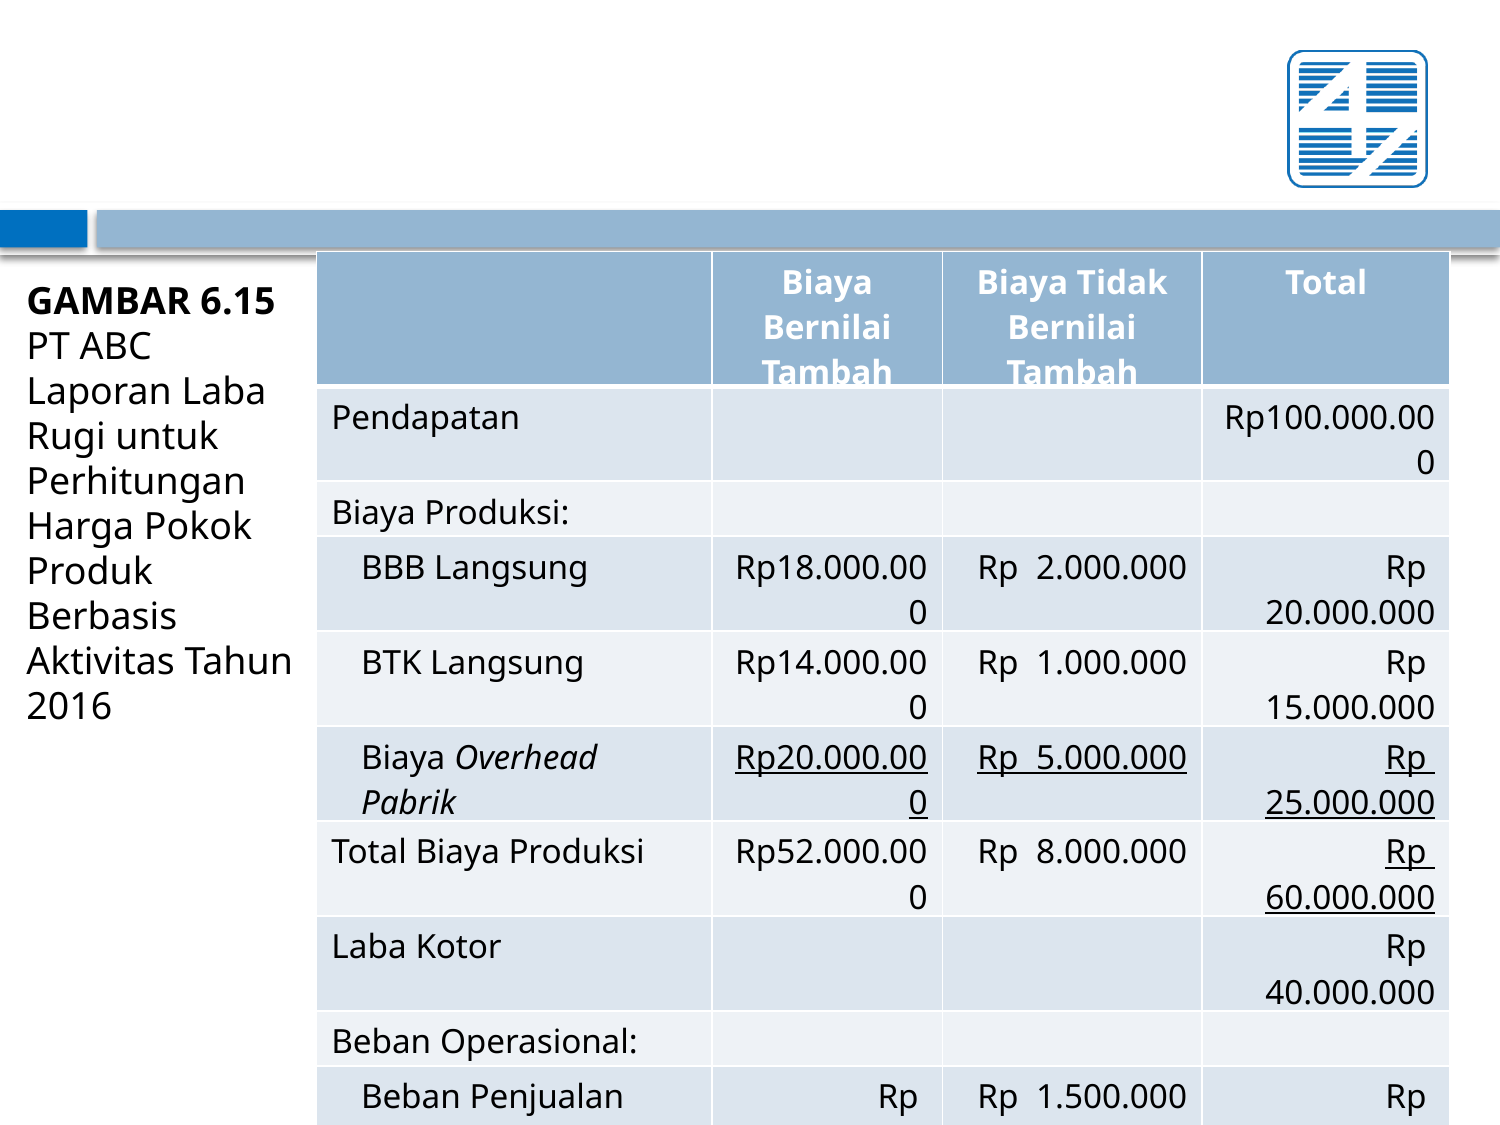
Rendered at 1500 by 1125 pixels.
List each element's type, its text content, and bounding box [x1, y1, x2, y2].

table_cell Laba Kotor [317, 917, 711, 1010]
table_cell [713, 1012, 942, 1065]
table_header Biaya Bernilai Tambah [713, 252, 942, 384]
table_cell [1203, 482, 1449, 535]
table_cell Rp 1.500.000 [943, 1067, 1201, 1125]
table_cell Total Biaya Produksi [317, 822, 711, 915]
table_cell Rp 60.000.000 [1203, 822, 1449, 915]
table_header Total [1203, 252, 1449, 384]
table_cell [943, 1012, 1201, 1065]
table_cell Rp100.000.000 [1203, 389, 1449, 480]
table_cell BTK Langsung [317, 632, 711, 725]
table_cell Beban Operasional: [317, 1012, 711, 1065]
table_cell Biaya Produksi: [317, 482, 711, 535]
table_cell Rp 5.000.000 [943, 727, 1201, 820]
table_cell [713, 917, 942, 1010]
table_cell [713, 482, 942, 535]
table_cell Rp 40.000.000 [1203, 917, 1449, 1010]
table_cell [713, 389, 942, 480]
table_cell Rp 2.000.000 [943, 537, 1201, 630]
table_cell Rp 15.000.000 [1203, 632, 1449, 725]
table_cell Pendapatan [317, 389, 711, 480]
table_cell Rp 25.000.000 [1203, 727, 1449, 820]
table_cell Rp 20.000.000 [1203, 537, 1449, 630]
table_cell Biaya Overhead Pabrik [317, 727, 711, 820]
table_header Biaya Tidak Bernilai Tambah [943, 252, 1201, 384]
table_cell Beban Penjualan [317, 1067, 711, 1125]
table_cell Rp18.000.000 [713, 537, 942, 630]
table_cell Rp20.000.000 [713, 727, 942, 820]
table_cell Rp 1.000.000 [943, 632, 1201, 725]
table_cell Rp14.000.000 [713, 632, 942, 725]
table_header [317, 252, 711, 384]
table_cell Rp 8.000.000 [943, 822, 1201, 915]
table_cell [1203, 1012, 1449, 1065]
table_cell Rp52.000.000 [713, 822, 942, 915]
picture [1287, 50, 1428, 188]
table_cell [943, 389, 1201, 480]
table_cell [943, 482, 1201, 535]
text_box GAMBAR 6.15 PT ABC Laporan Laba Rugi untuk Perhitungan Harga Pokok Produk Berbasis Aktivitas Tahun 2016 [11, 269, 316, 735]
table_cell BBB Langsung [317, 537, 711, 630]
table_cell Rp 9.500.000 [713, 1067, 942, 1125]
table_cell [943, 917, 1201, 1010]
table_cell Rp 11.000.000 [1203, 1067, 1449, 1125]
